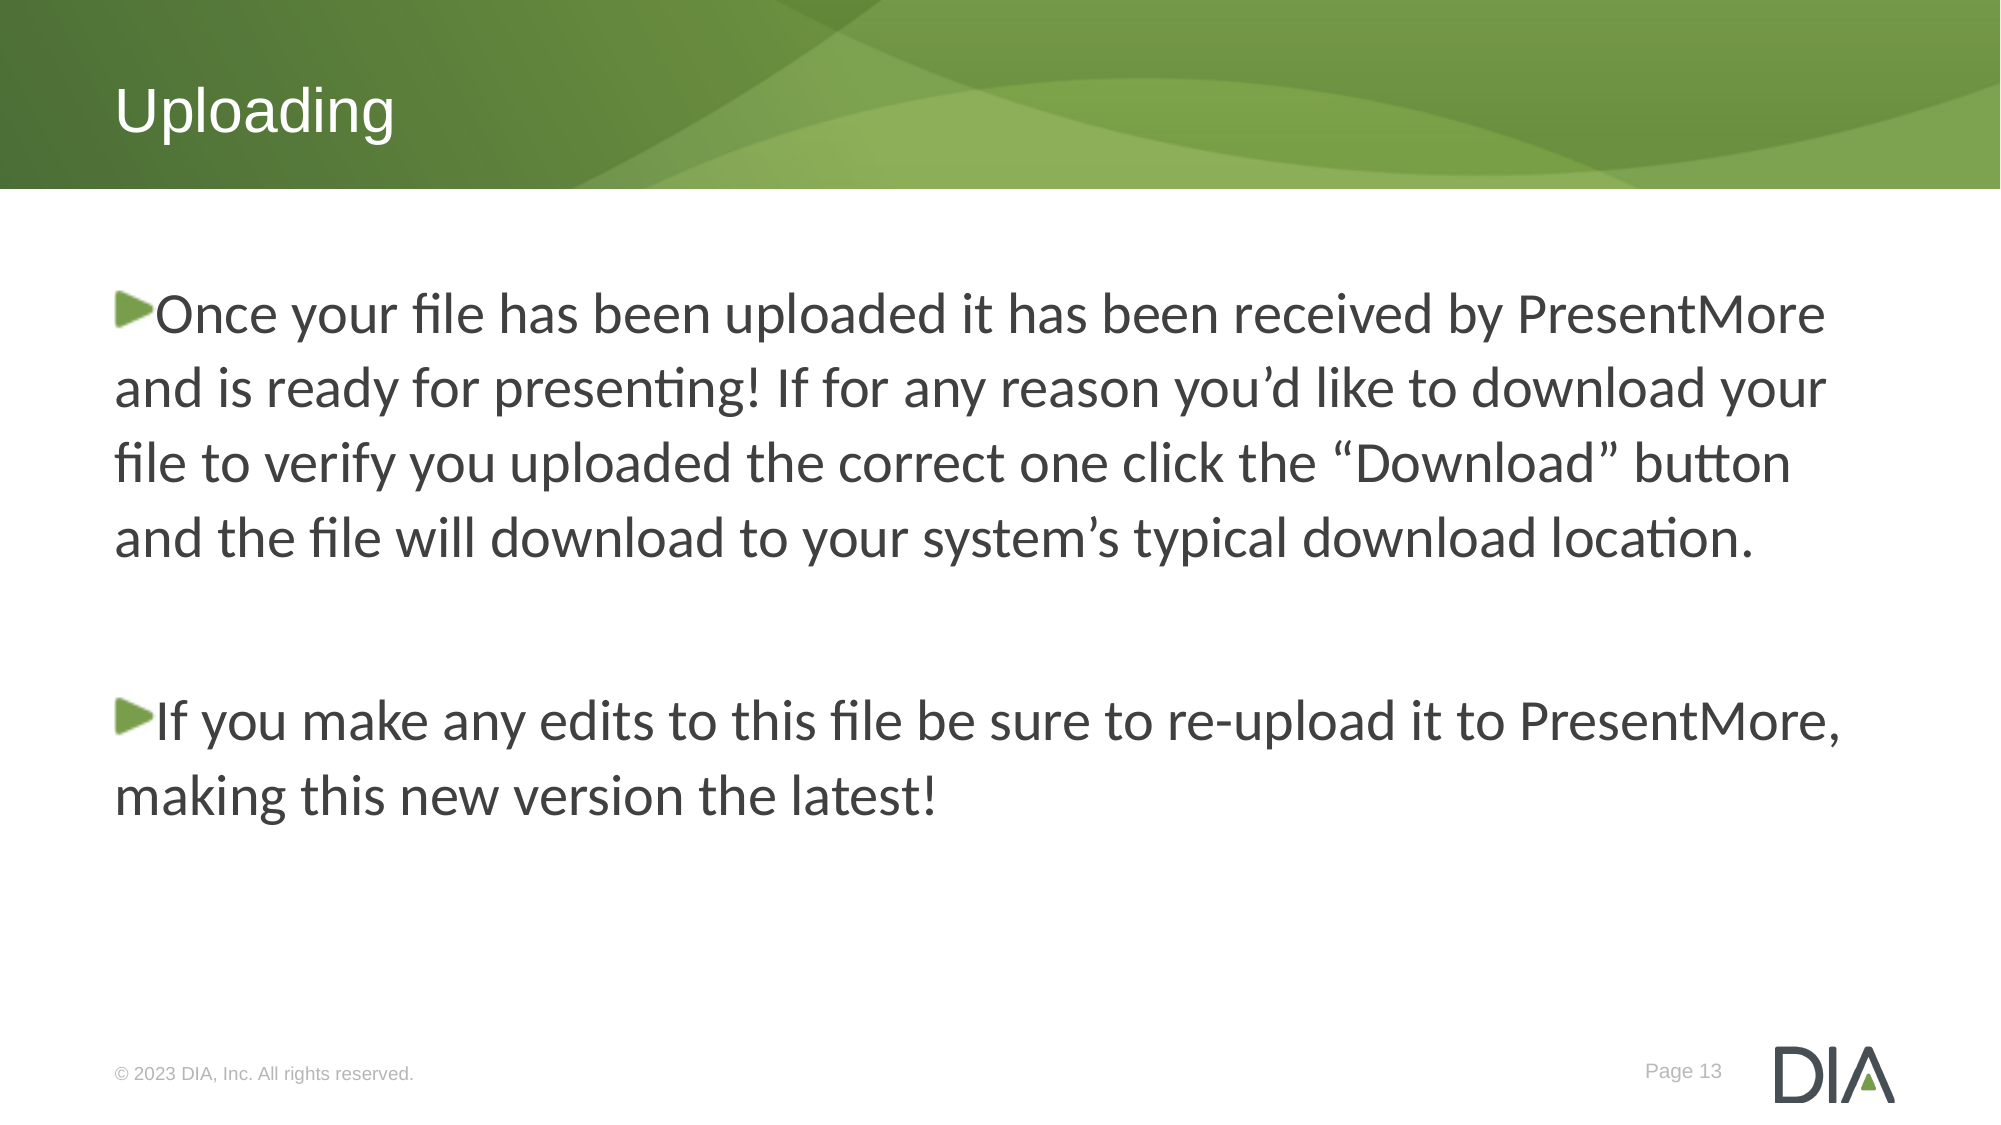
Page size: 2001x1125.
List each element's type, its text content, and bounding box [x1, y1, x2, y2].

slide_number Page 13 [1287, 1040, 1738, 1101]
picture [114, 696, 156, 738]
list Once your file has been uploaded it has been received by PresentMore and is ready for presenting! If for any reason you’d like to download your file to verify you uploaded the correct one click the “Download” button and the file will download to your system’s typical download location. If you make any edits to this file be sure to re-upload it to PresentMore, making this new version the latest! [99, 262, 1900, 1043]
picture [114, 289, 156, 331]
title Uploading [99, 40, 1900, 189]
slide_number © 2023 DIA, Inc. All rights reserved. [99, 1042, 567, 1103]
picture [0, 0, 2001, 189]
